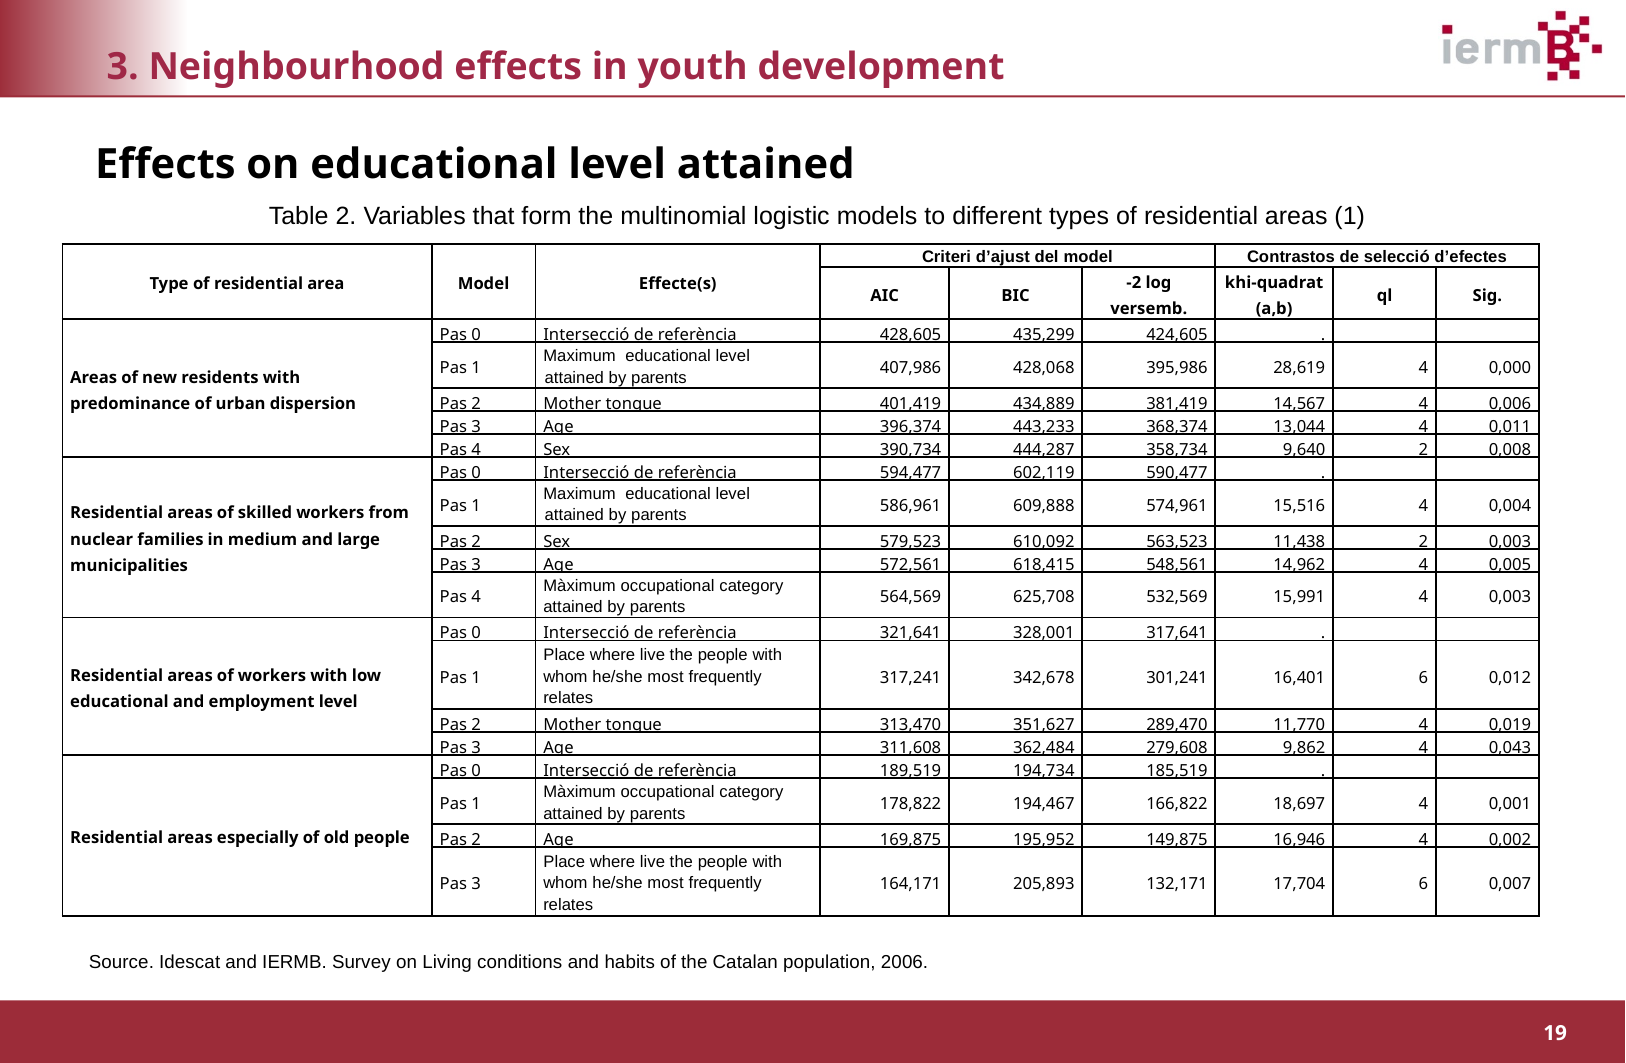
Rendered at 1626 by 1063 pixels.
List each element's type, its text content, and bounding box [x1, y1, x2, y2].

table_cell Pas 2 [433, 389, 535, 410]
table_cell 2 [1334, 527, 1435, 548]
table_cell 0,008 [1437, 435, 1538, 456]
table_cell Maximum educational level attained by parents [536, 343, 819, 387]
table_cell 0,005 [1437, 550, 1538, 571]
table_cell Residential areas especially of old people [63, 756, 431, 915]
table_cell 311,608 [821, 733, 948, 754]
table_cell 169,875 [821, 825, 948, 846]
table_cell 301,241 [1083, 641, 1214, 708]
table_cell [1334, 618, 1435, 640]
table_cell Age [536, 412, 819, 433]
table_cell [1334, 320, 1435, 341]
table_cell 28,619 [1216, 343, 1332, 387]
table_cell 342,678 [950, 641, 1081, 708]
text_box 3. Neighbourhood effects in youth development [91, 14, 1422, 115]
table_cell 9,640 [1216, 435, 1332, 456]
table_cell 313,470 [821, 710, 948, 731]
table_cell 0,004 [1437, 481, 1538, 525]
table_cell 166,822 [1083, 779, 1214, 823]
table_cell 11,770 [1216, 710, 1332, 731]
table_cell 390,734 [821, 435, 948, 456]
table_header Contrastos de selecció d’efectes [1216, 245, 1538, 266]
table_cell 185,519 [1083, 756, 1214, 777]
table_cell 401,419 [821, 389, 948, 410]
table_cell 4 [1334, 733, 1435, 754]
text_box Effects on educational level attained [80, 129, 1439, 191]
table_cell Pas 3 [433, 733, 535, 754]
table_cell Place where live the people with whom he/she most frequently relates [536, 848, 819, 915]
table_cell 4 [1334, 573, 1435, 617]
text_box Table 2. Variables that form the multinomial logistic models to different types of residential areas (1) [74, 191, 1563, 237]
table_cell 435,299 [950, 320, 1081, 341]
table_cell Maximum educational level attained by parents [536, 481, 819, 525]
table_cell 16,946 [1216, 825, 1332, 846]
table_cell Pas 1 [433, 641, 535, 708]
table_cell 0,043 [1437, 733, 1538, 754]
table_cell 443,233 [950, 412, 1081, 433]
table_header Type of residential area [63, 245, 431, 318]
table_cell Pas 0 [433, 618, 535, 640]
table_cell 0,003 [1437, 573, 1538, 617]
table_header Model [433, 245, 535, 318]
table_cell 0,019 [1437, 710, 1538, 731]
table_cell 424,605 [1083, 320, 1214, 341]
picture [1438, 8, 1604, 86]
table_cell Intersecció de referència [536, 756, 819, 777]
table_cell 16,401 [1216, 641, 1332, 708]
table_cell . [1216, 756, 1332, 777]
table_cell 590,477 [1083, 458, 1214, 479]
table_cell 618,415 [950, 550, 1081, 571]
table_cell 164,171 [821, 848, 948, 915]
table_cell 4 [1334, 343, 1435, 387]
table_cell 14,567 [1216, 389, 1332, 410]
table_cell 317,641 [1083, 618, 1214, 640]
table_cell 18,697 [1216, 779, 1332, 823]
table_cell 9,862 [1216, 733, 1332, 754]
table_header Effecte(s) [536, 245, 819, 318]
table_cell 444,287 [950, 435, 1081, 456]
table_cell 4 [1334, 825, 1435, 846]
table_cell 178,822 [821, 779, 948, 823]
table_cell 321,641 [821, 618, 948, 640]
table_cell AIC [821, 268, 948, 318]
table_cell . [1216, 320, 1332, 341]
table_cell 6 [1334, 641, 1435, 708]
table_cell 368,374 [1083, 412, 1214, 433]
table_cell Mother tongue [536, 389, 819, 410]
table_cell 13,044 [1216, 412, 1332, 433]
table_cell 205,893 [950, 848, 1081, 915]
table_cell Pas 0 [433, 458, 535, 479]
table_cell 14,962 [1216, 550, 1332, 571]
table_cell Sex [536, 527, 819, 548]
table_cell 548,561 [1083, 550, 1214, 571]
table_cell 564,569 [821, 573, 948, 617]
table_cell 15,991 [1216, 573, 1332, 617]
table_cell [1437, 618, 1538, 640]
table_cell 194,467 [950, 779, 1081, 823]
table_cell khi-quadrat (a,b) [1216, 268, 1332, 318]
table_cell Place where live the people with whom he/she most frequently relates [536, 641, 819, 708]
table_cell 594,477 [821, 458, 948, 479]
table_cell Pas 4 [433, 573, 535, 617]
table_cell 189,519 [821, 756, 948, 777]
table_cell 428,605 [821, 320, 948, 341]
table_cell Intersecció de referència [536, 618, 819, 640]
table_cell 328,001 [950, 618, 1081, 640]
table_cell Pas 1 [433, 343, 535, 387]
table_cell 4 [1334, 550, 1435, 571]
table_cell 395,986 [1083, 343, 1214, 387]
table_cell 132,171 [1083, 848, 1214, 915]
table_cell 194,734 [950, 756, 1081, 777]
table_cell Age [536, 825, 819, 846]
table_cell 396,374 [821, 412, 948, 433]
table_cell Pas 3 [433, 550, 535, 571]
table_cell 428,068 [950, 343, 1081, 387]
table_cell 0,001 [1437, 779, 1538, 823]
table_cell 149,875 [1083, 825, 1214, 846]
table_cell BIC [950, 268, 1081, 318]
table_cell Residential areas of workers with low educational and employment level [63, 618, 431, 754]
table_cell Pas 1 [433, 779, 535, 823]
table_cell Pas 1 [433, 481, 535, 525]
table_cell -2 log versemb. [1083, 268, 1214, 318]
table_cell 586,961 [821, 481, 948, 525]
table_cell Màximum occupational category attained by parents [536, 573, 819, 617]
table_cell 358,734 [1083, 435, 1214, 456]
table_cell Pas 3 [433, 412, 535, 433]
table_cell 407,986 [821, 343, 948, 387]
table_cell 0,012 [1437, 641, 1538, 708]
table_cell Màximum occupational category attained by parents [536, 779, 819, 823]
table_cell 563,523 [1083, 527, 1214, 548]
table_cell 0,000 [1437, 343, 1538, 387]
table_cell 11,438 [1216, 527, 1332, 548]
table_cell 602,119 [950, 458, 1081, 479]
table_cell Sex [536, 435, 819, 456]
table_cell 434,889 [950, 389, 1081, 410]
table_cell [1334, 458, 1435, 479]
table_cell [1437, 756, 1538, 777]
table_cell 0,003 [1437, 527, 1538, 548]
table_cell ql [1334, 268, 1435, 318]
table_cell 4 [1334, 481, 1435, 525]
table_cell 362,484 [950, 733, 1081, 754]
table_cell Age [536, 550, 819, 571]
table_cell 4 [1334, 710, 1435, 731]
table_cell 4 [1334, 779, 1435, 823]
table_cell Pas 2 [433, 527, 535, 548]
table_cell Pas 3 [433, 848, 535, 915]
table_cell Pas 2 [433, 825, 535, 846]
table_cell 0,011 [1437, 412, 1538, 433]
table_cell 4 [1334, 389, 1435, 410]
table_cell 381,419 [1083, 389, 1214, 410]
table_cell Pas 4 [433, 435, 535, 456]
table_cell 0,006 [1437, 389, 1538, 410]
table_cell Intersecció de referència [536, 458, 819, 479]
table_cell 574,961 [1083, 481, 1214, 525]
table_cell Age [536, 733, 819, 754]
table_cell 0,007 [1437, 848, 1538, 915]
table_cell 625,708 [950, 573, 1081, 617]
text_box Source. Idescat and IERMB. Survey on Living conditions and habits of the Catalan population, 2006. [74, 942, 1305, 1003]
table_cell Areas of new residents with predominance of urban dispersion [63, 320, 431, 456]
table_cell 572,561 [821, 550, 948, 571]
table_cell . [1216, 458, 1332, 479]
table_cell 289,470 [1083, 710, 1214, 731]
table_cell 609,888 [950, 481, 1081, 525]
table_cell 351,627 [950, 710, 1081, 731]
table_cell 17,704 [1216, 848, 1332, 915]
table_cell Pas 2 [433, 710, 535, 731]
table_cell 4 [1334, 412, 1435, 433]
table_cell Sig. [1437, 268, 1538, 318]
table_cell 6 [1334, 848, 1435, 915]
table_cell [1334, 756, 1435, 777]
table_cell 279,608 [1083, 733, 1214, 754]
table_cell Residential areas of skilled workers from nuclear families in medium and large municipalities [63, 458, 431, 617]
table_cell 610,092 [950, 527, 1081, 548]
table_cell [1437, 458, 1538, 479]
table_cell 532,569 [1083, 573, 1214, 617]
table_cell Intersecció de referència [536, 320, 819, 341]
table_cell Pas 0 [433, 320, 535, 341]
table_cell Mother tongue [536, 710, 819, 731]
table_cell 0,002 [1437, 825, 1538, 846]
table_cell . [1216, 618, 1332, 640]
table_cell Pas 0 [433, 756, 535, 777]
table_cell 195,952 [950, 825, 1081, 846]
table_cell 2 [1334, 435, 1435, 456]
table_cell 15,516 [1216, 481, 1332, 525]
table_cell 317,241 [821, 641, 948, 708]
table_header Criteri d’ajust del model [821, 245, 1214, 266]
table_cell 579,523 [821, 527, 948, 548]
table_cell [1437, 320, 1538, 341]
